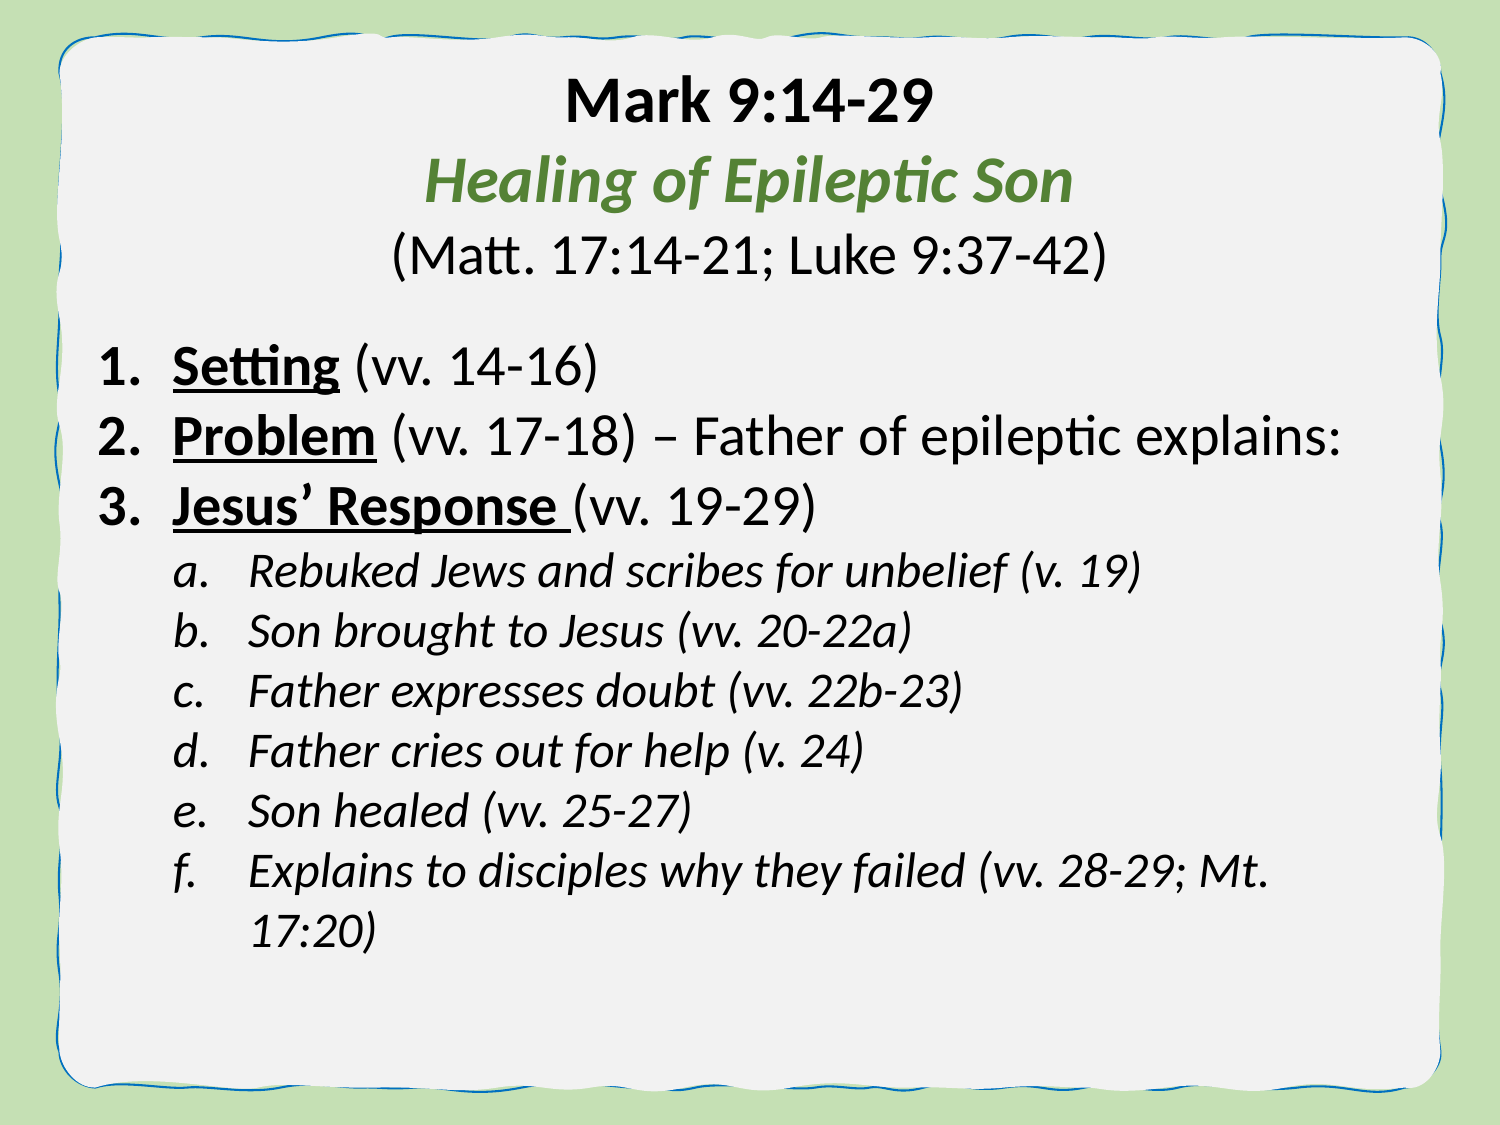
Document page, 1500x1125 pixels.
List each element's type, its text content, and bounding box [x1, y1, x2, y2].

text_box Mark 9:14-29 Healing of Epileptic Son (Matt. 17:14-21; Luke 9:37-42) [303, 48, 1197, 294]
text_box Setting (vv. 14-16) Problem (vv. 17-18) – Father of epileptic explains: Jesus’ Response (vv. 19-29) Rebuked Jews and scribes for unbelief (v. 19) Son brought to Jesus (vv. 20-22a) Father expresses doubt (vv. 22b-23) Father cries out for help (v. 24) Son healed (vv. 25-27) Explains to disciples why they failed (vv. 28-29; Mt. 17:20) [83, 319, 1417, 965]
